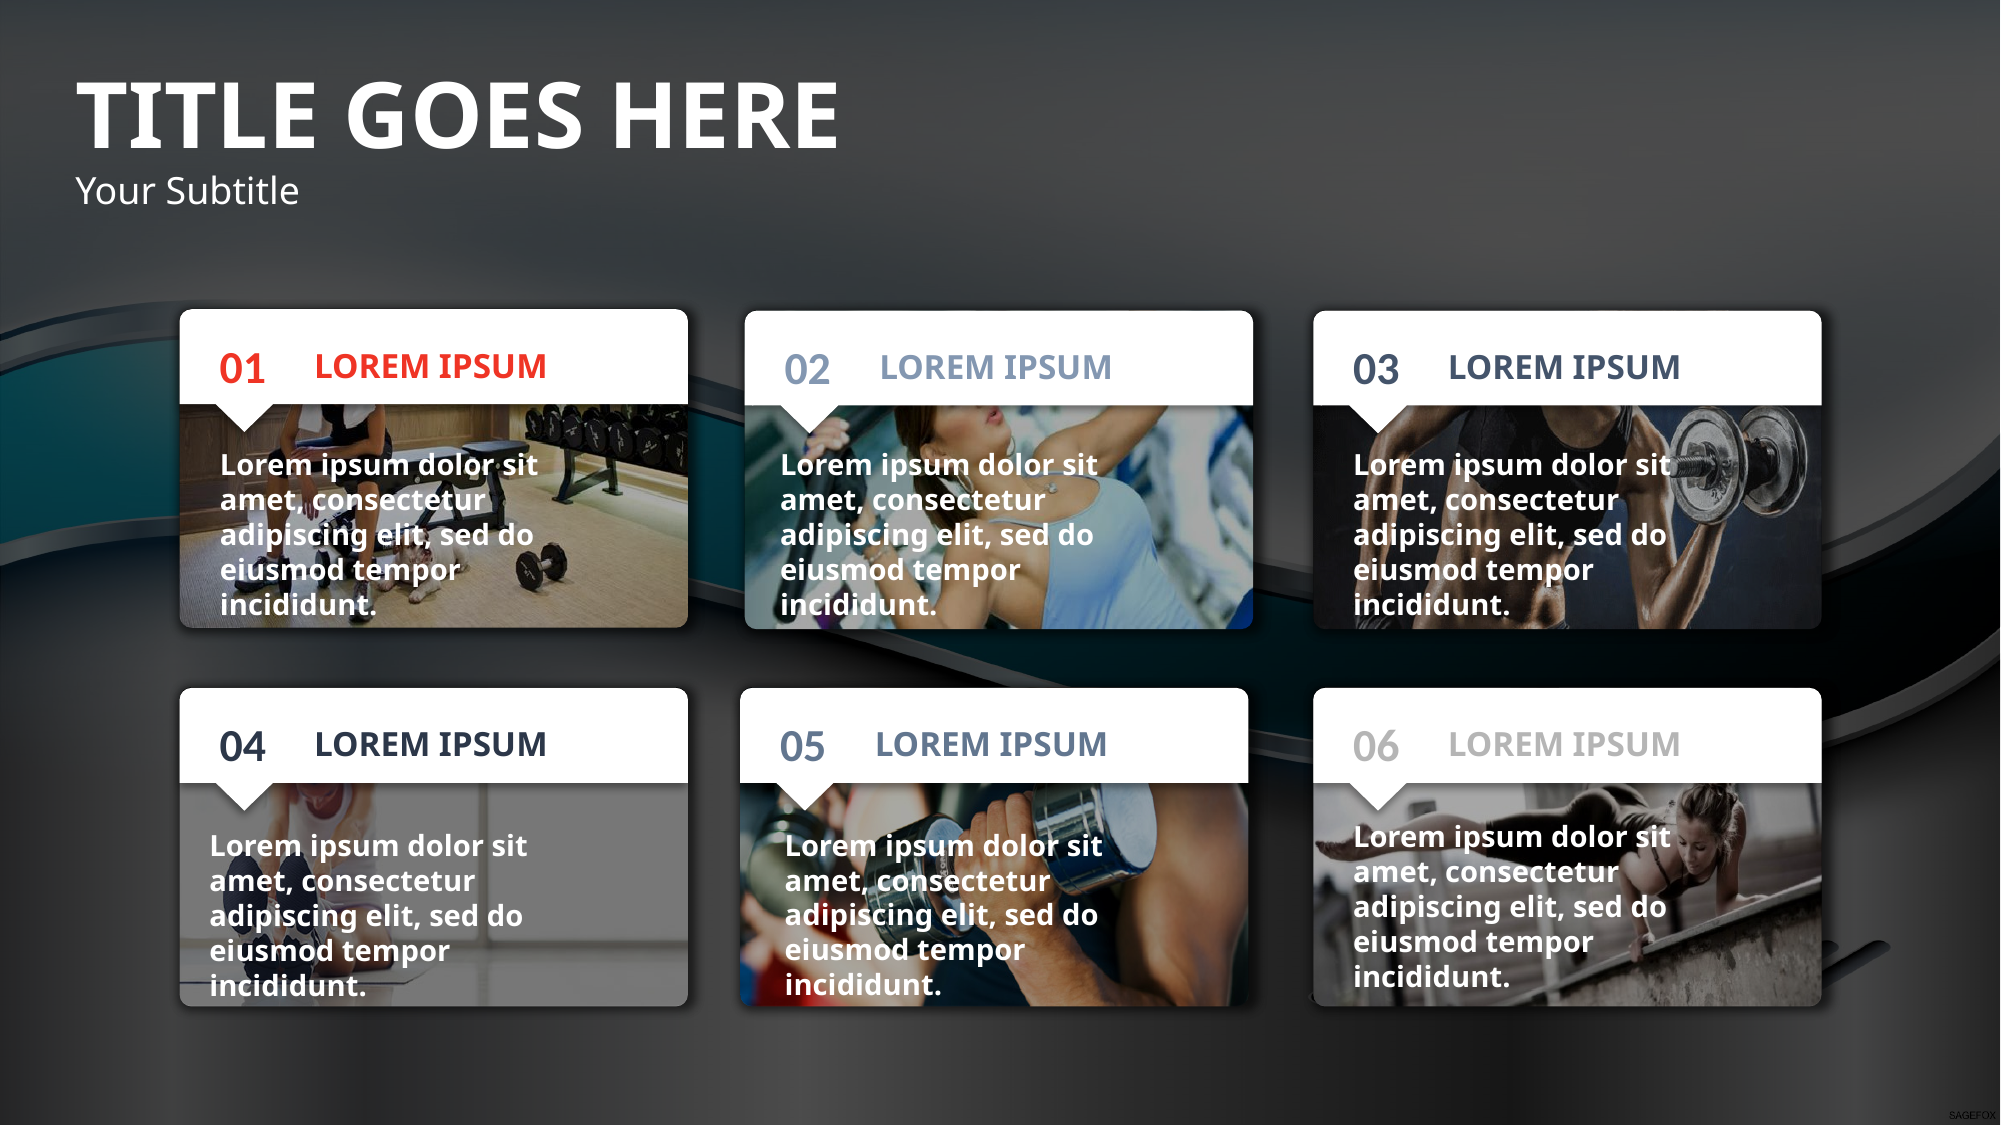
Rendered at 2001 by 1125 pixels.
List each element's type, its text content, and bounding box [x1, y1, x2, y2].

text_box [178, 792, 239, 1008]
text_box Lorem ipsum dolor sit amet, consectetur adipiscing elit, sed do eiusmod tempor incididunt. [769, 819, 1166, 1009]
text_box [744, 310, 1254, 434]
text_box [1313, 687, 1822, 811]
text_box [1312, 413, 1823, 631]
text_box [178, 413, 237, 629]
picture [0, 0, 2001, 1125]
text_box [743, 412, 1255, 631]
text_box [1312, 792, 1823, 1008]
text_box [1313, 310, 1822, 434]
text_box [809, 791, 1250, 1008]
text_box Lorem ipsum dolor sit amet, consectetur adipiscing elit, sed do eiusmod tempor incididunt. [765, 438, 1162, 629]
text_box Lorem ipsum dolor sit amet, consectetur adipiscing elit, sed do eiusmod tempor incididunt. [1338, 811, 1735, 1001]
text_box TITLE GOES HERE Your Subtitle [60, 49, 1036, 220]
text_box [740, 687, 1249, 811]
text_box [250, 413, 689, 629]
text_box [739, 793, 799, 1008]
text_box Lorem ipsum dolor sit amet, consectetur adipiscing elit, sed do eiusmod tempor incididunt. [194, 819, 591, 1010]
text_box [249, 792, 689, 1008]
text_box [179, 687, 688, 811]
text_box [179, 309, 688, 432]
text_box Lorem ipsum dolor sit amet, consectetur adipiscing elit, sed do eiusmod tempor incididunt. [1338, 438, 1735, 629]
text_box Lorem ipsum dolor sit amet, consectetur adipiscing elit, sed do eiusmod tempor incididunt. [205, 439, 602, 629]
